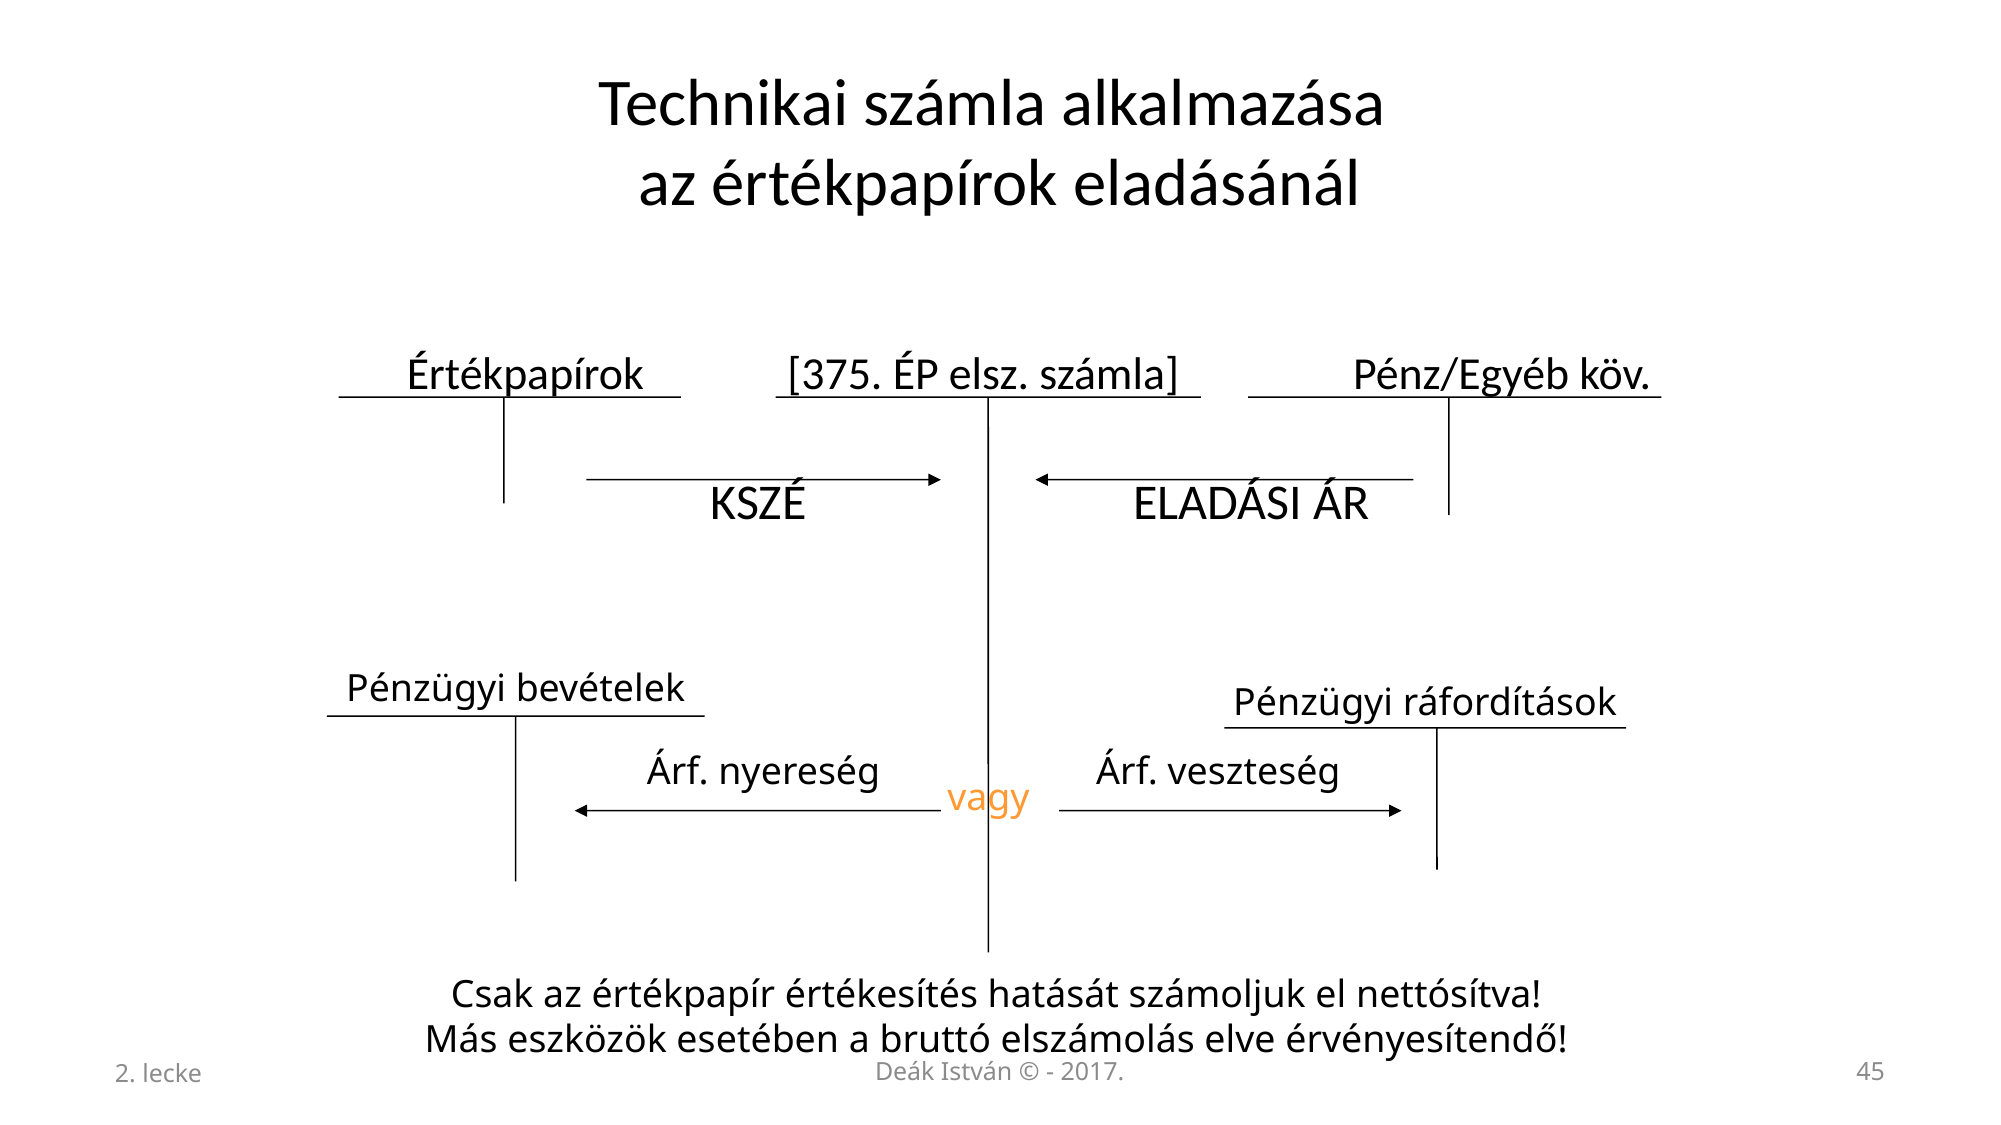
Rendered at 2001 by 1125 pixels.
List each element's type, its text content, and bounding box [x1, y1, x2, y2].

text_box [1035, 473, 1414, 486]
text_box Árf. veszteség [1059, 739, 1378, 800]
slide_number 45 [1433, 1042, 1900, 1103]
text_box Pénzügyi bevételek [303, 656, 729, 890]
text_box vagy [932, 765, 1045, 826]
footer Deák István © - 2017. [683, 1068, 1317, 1103]
text_box Pénzügyi ráfordítások [1200, 670, 1650, 788]
text_box Csak az értékpapír értékesítés hatását számoljuk el nettósítva! Más eszközök esetében a bruttó elszámolás elve érvényesítendő! [409, 962, 1584, 1068]
text_box [1059, 804, 1402, 817]
list Értékpapírok [375. ÉP elsz. számla] Pénz/Egyéb köv. KSZÉ ELADÁSI ÁR [279, 262, 1675, 1006]
text_box Árf. nyereség [610, 739, 918, 800]
text_box [586, 473, 941, 486]
slide_number 2. lecke [99, 1042, 567, 1103]
title Technikai számla alkalmazása az értékpapírok eladásánál [99, 45, 1900, 233]
text_box [574, 804, 932, 817]
